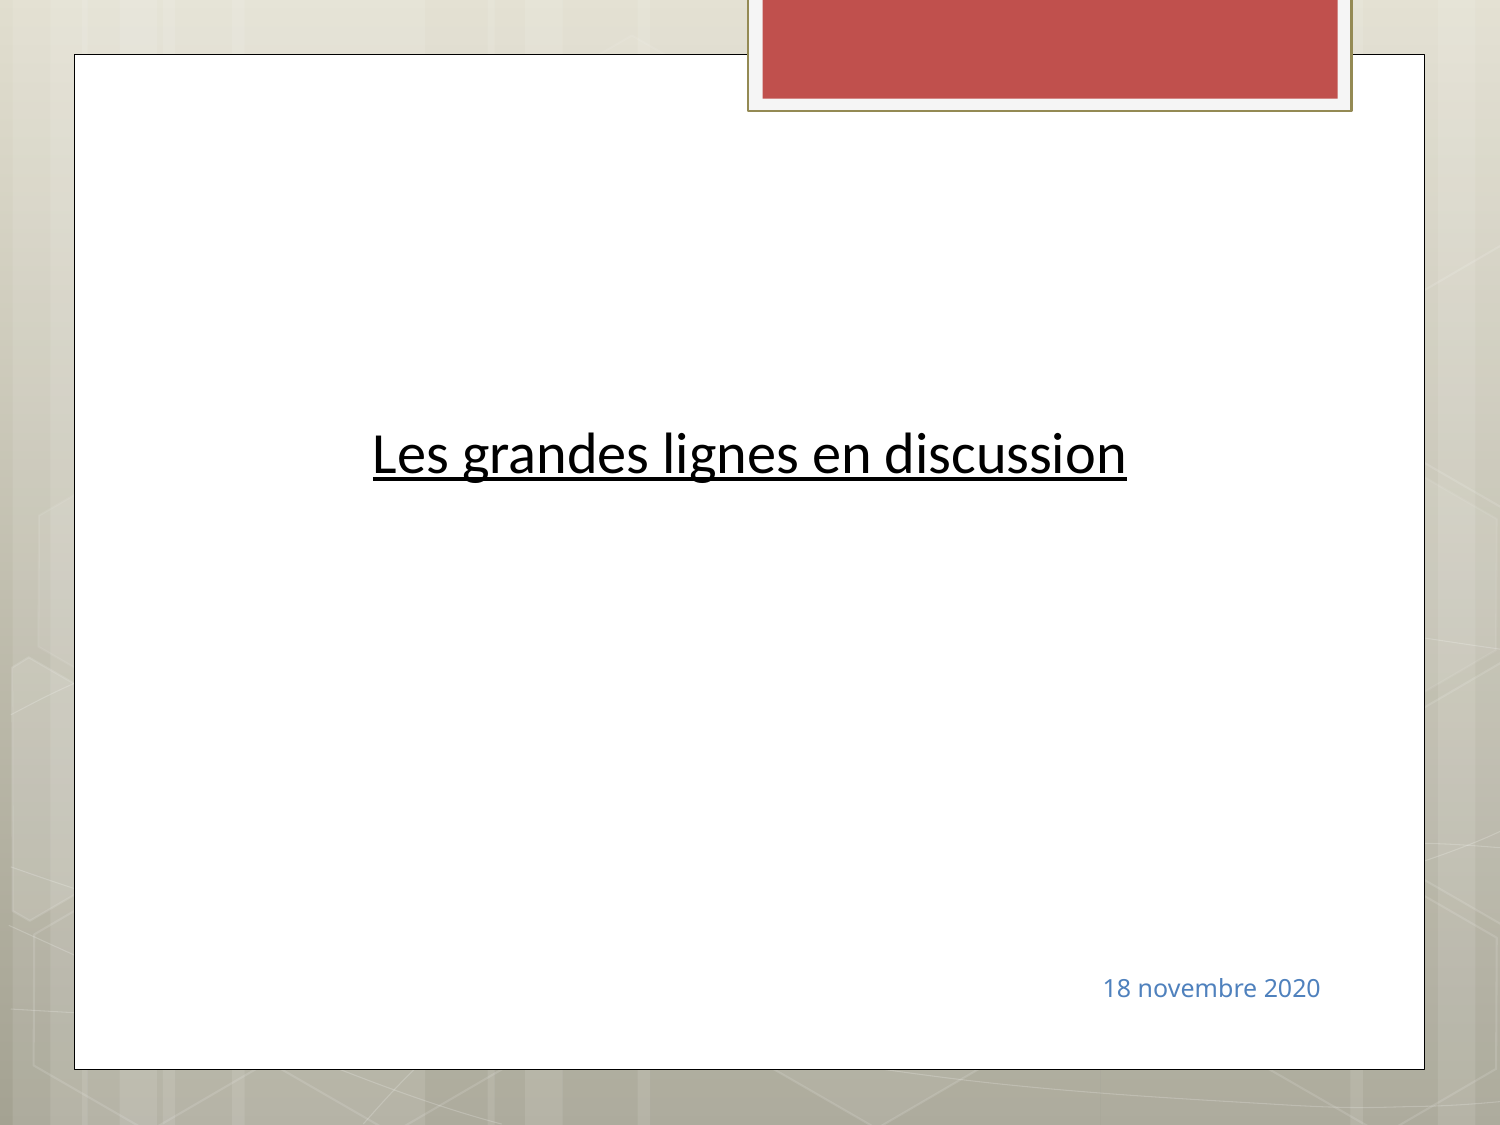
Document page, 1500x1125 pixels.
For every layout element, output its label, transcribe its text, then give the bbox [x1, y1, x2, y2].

text_box Les grandes lignes en discussion [86, 302, 1413, 598]
footer 18 novembre 2020 [761, 960, 1336, 1020]
